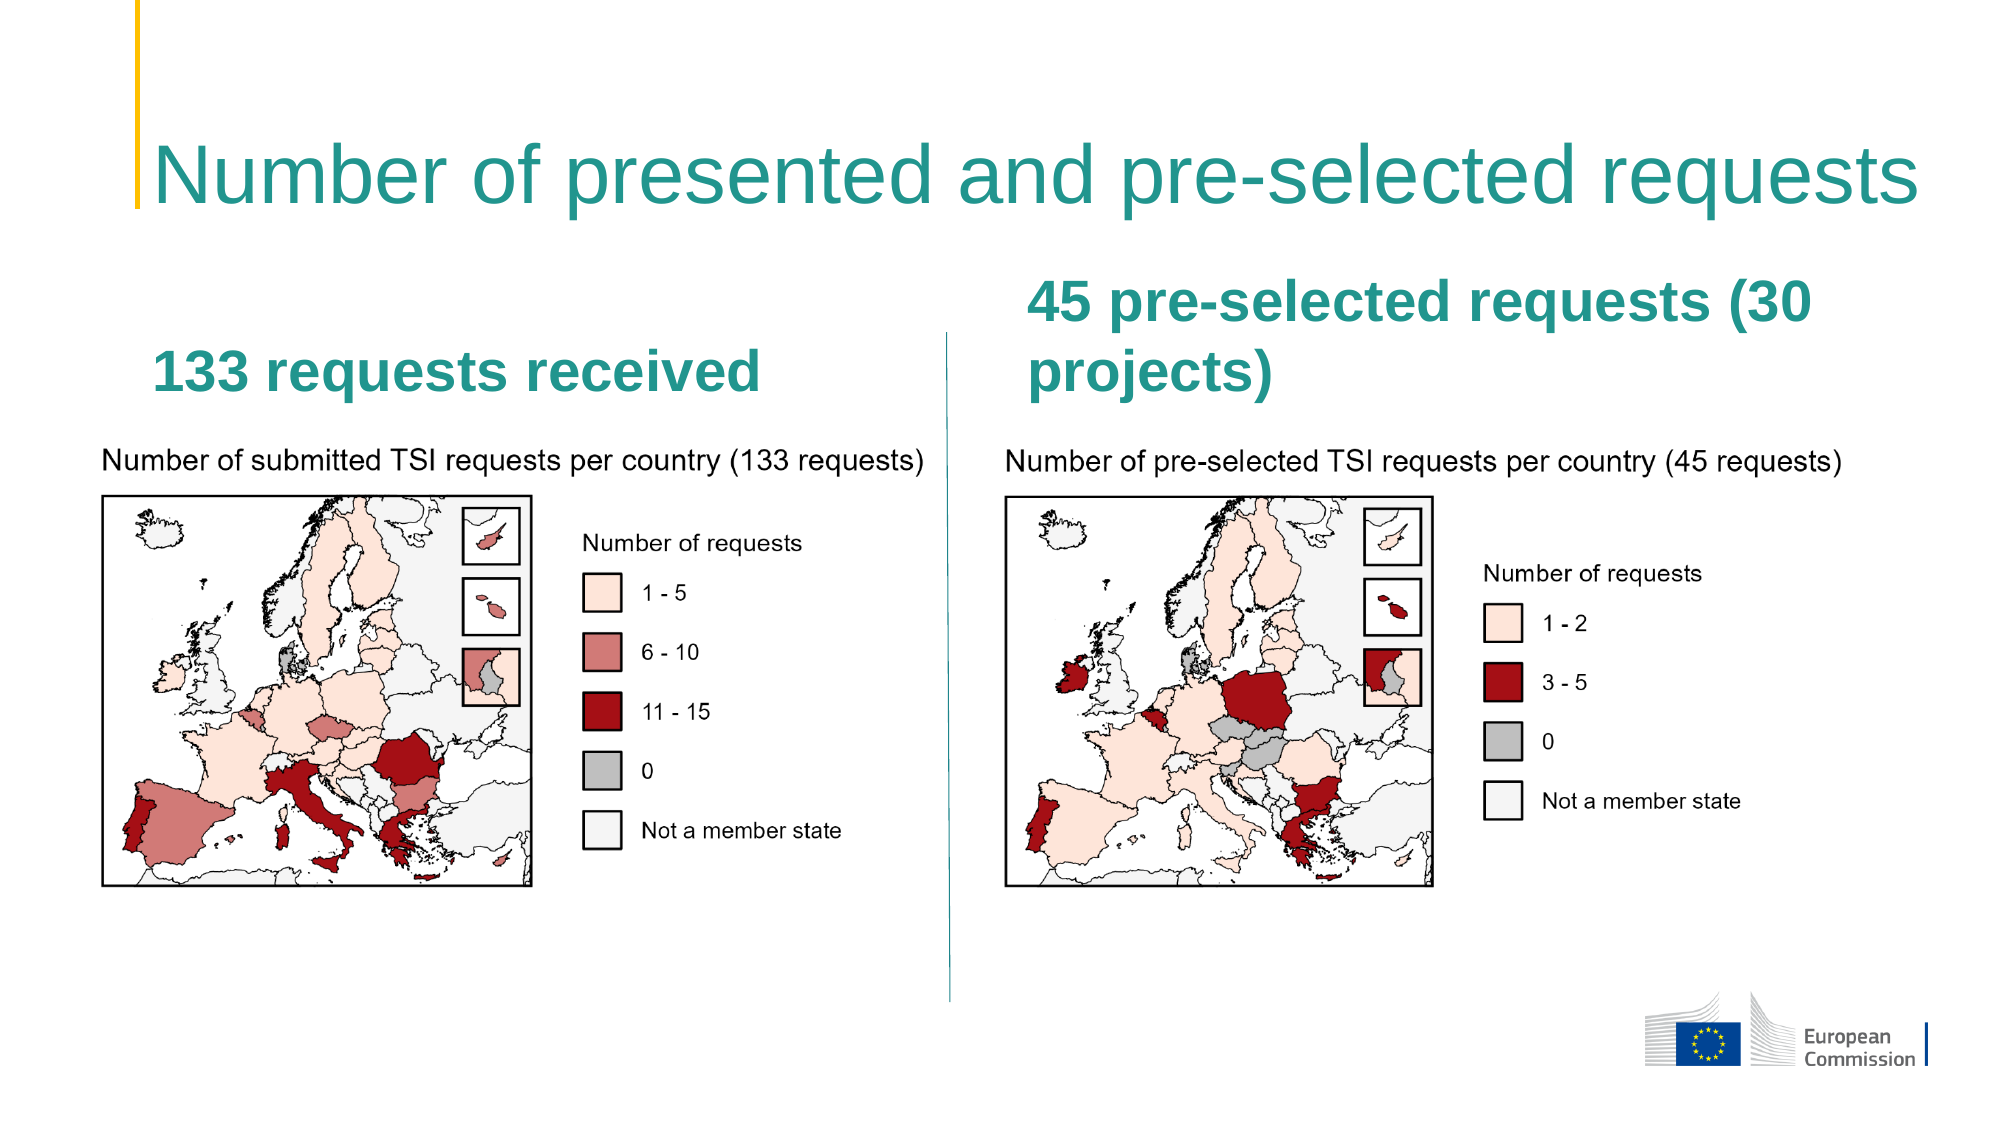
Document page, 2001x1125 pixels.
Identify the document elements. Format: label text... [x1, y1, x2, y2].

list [95, 412, 932, 922]
list 45 pre-selected requests (30 projects) [1012, 275, 1863, 411]
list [999, 419, 1845, 922]
picture [1645, 991, 1928, 1066]
list 133 requests received [137, 275, 984, 411]
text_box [946, 331, 950, 1003]
title Number of presented and pre-selected requests [138, 93, 2000, 222]
